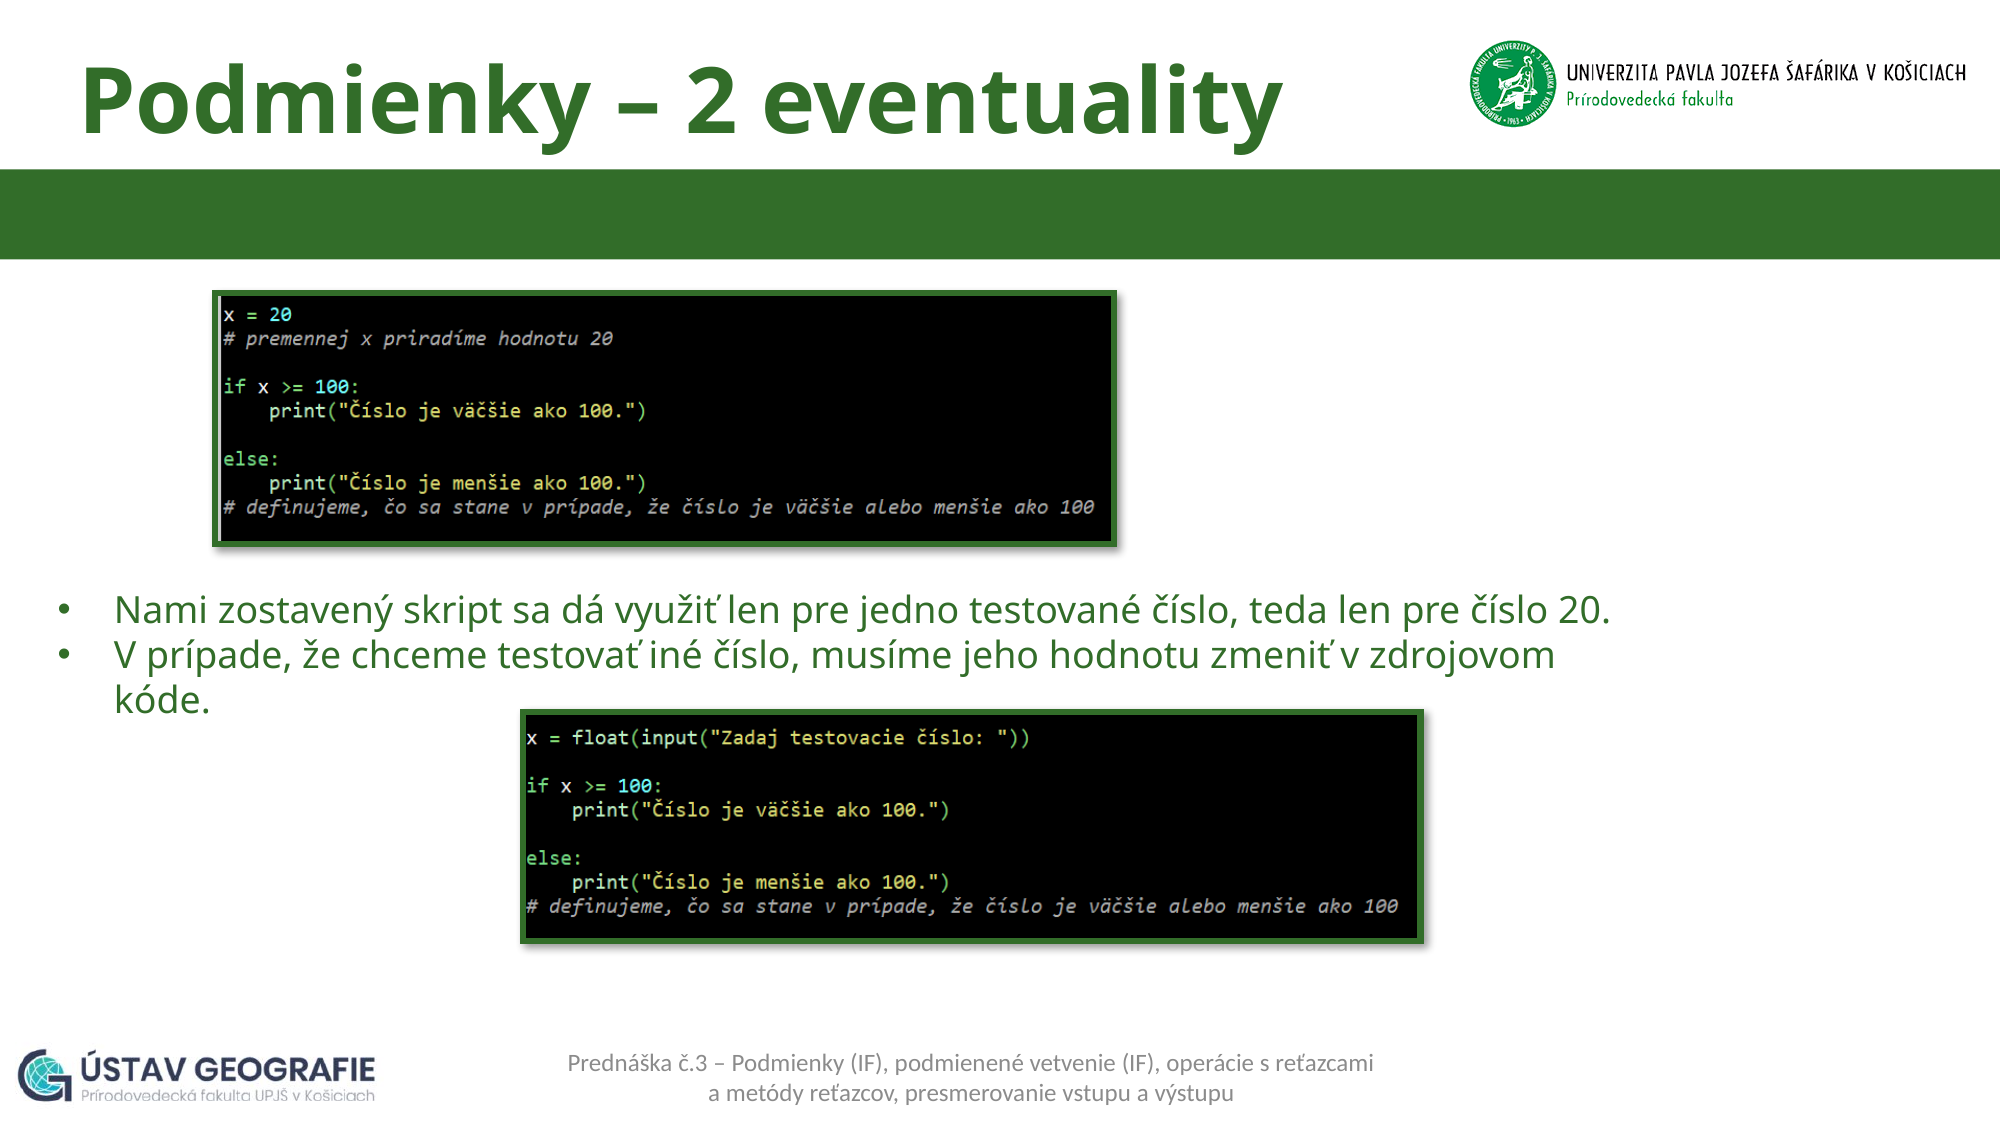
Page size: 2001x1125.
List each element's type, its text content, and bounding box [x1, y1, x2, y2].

text_box [0, 168, 2000, 260]
picture [525, 714, 1418, 938]
picture [0, 1027, 392, 1125]
footer Prednáška č.3 – Podmienky (IF), podmienené vetvenie (IF), operácie s reťazcami a metódy reťazcov, presmerovanie vstupu a výstupu [549, 1046, 1394, 1107]
text_box Nami zostavený skript sa dá využiť len pre jedno testované číslo, teda len pre číslo 20. V prípade, že chceme testovať iné číslo, musíme jeho hodnotu zmeniť v zdrojovom kóde. [42, 578, 1662, 728]
picture [1468, 38, 1967, 131]
picture [218, 296, 1111, 542]
text_box Podmienky – 2 eventuality [63, 34, 2000, 159]
